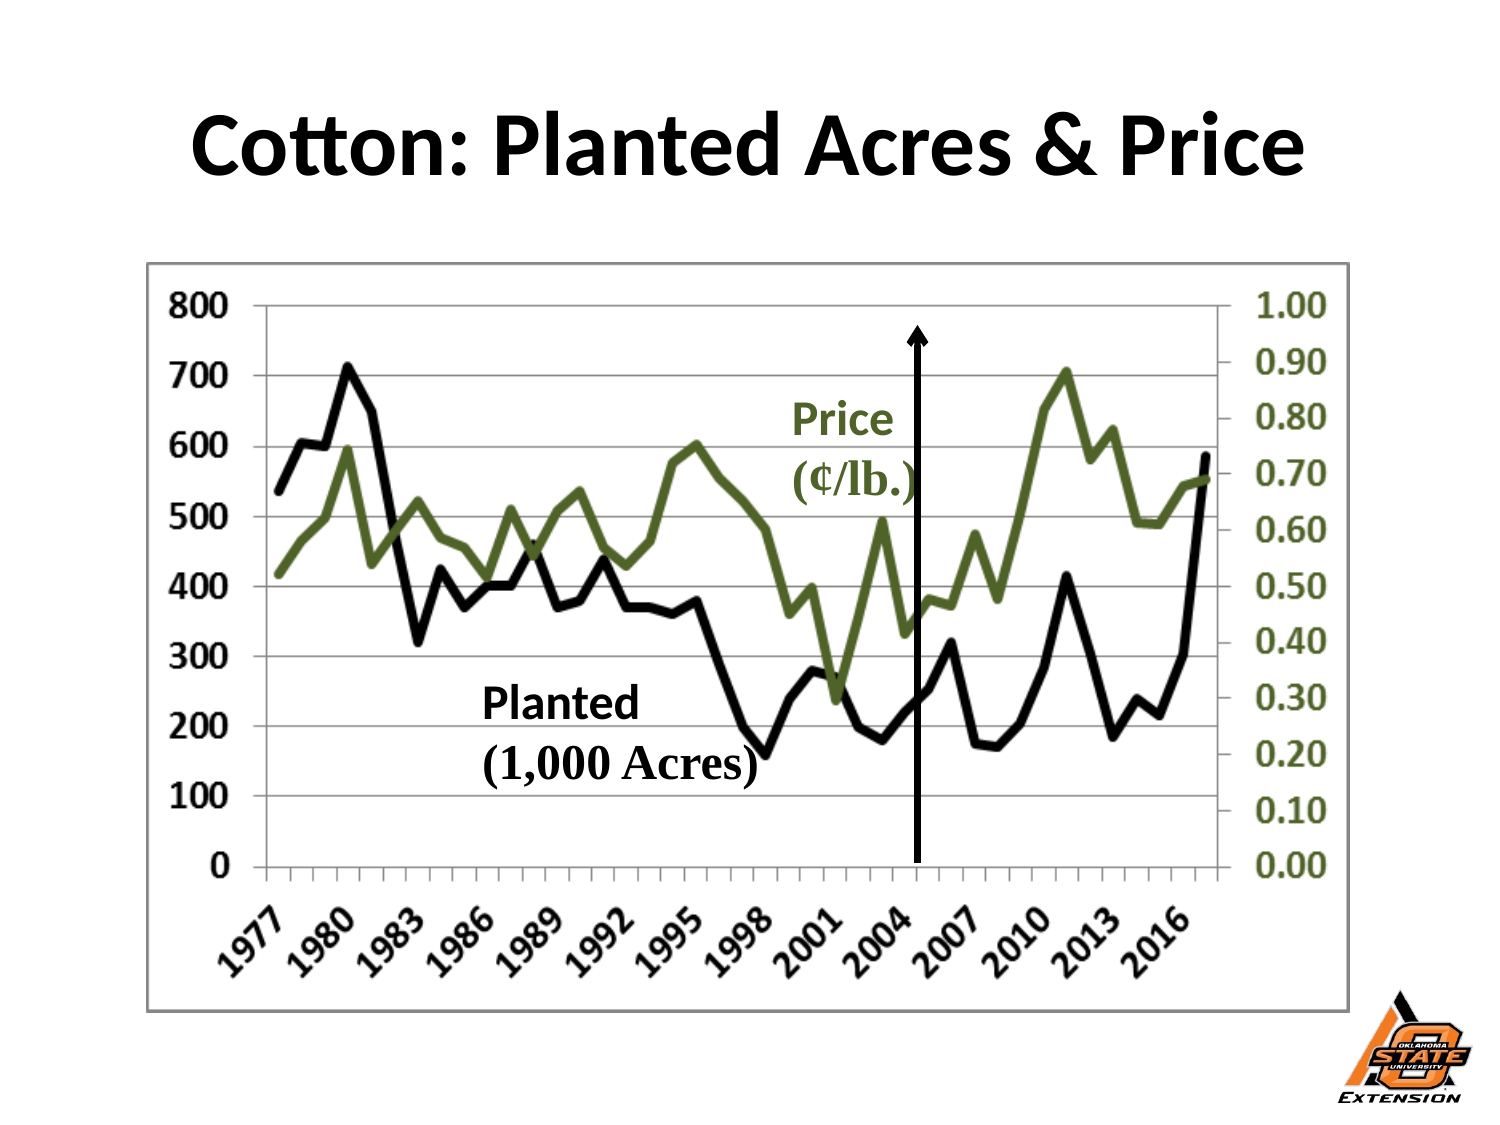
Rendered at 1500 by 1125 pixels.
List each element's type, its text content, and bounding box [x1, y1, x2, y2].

picture [146, 262, 1473, 1103]
title Cotton: Planted Acres & Price [75, 45, 1425, 233]
